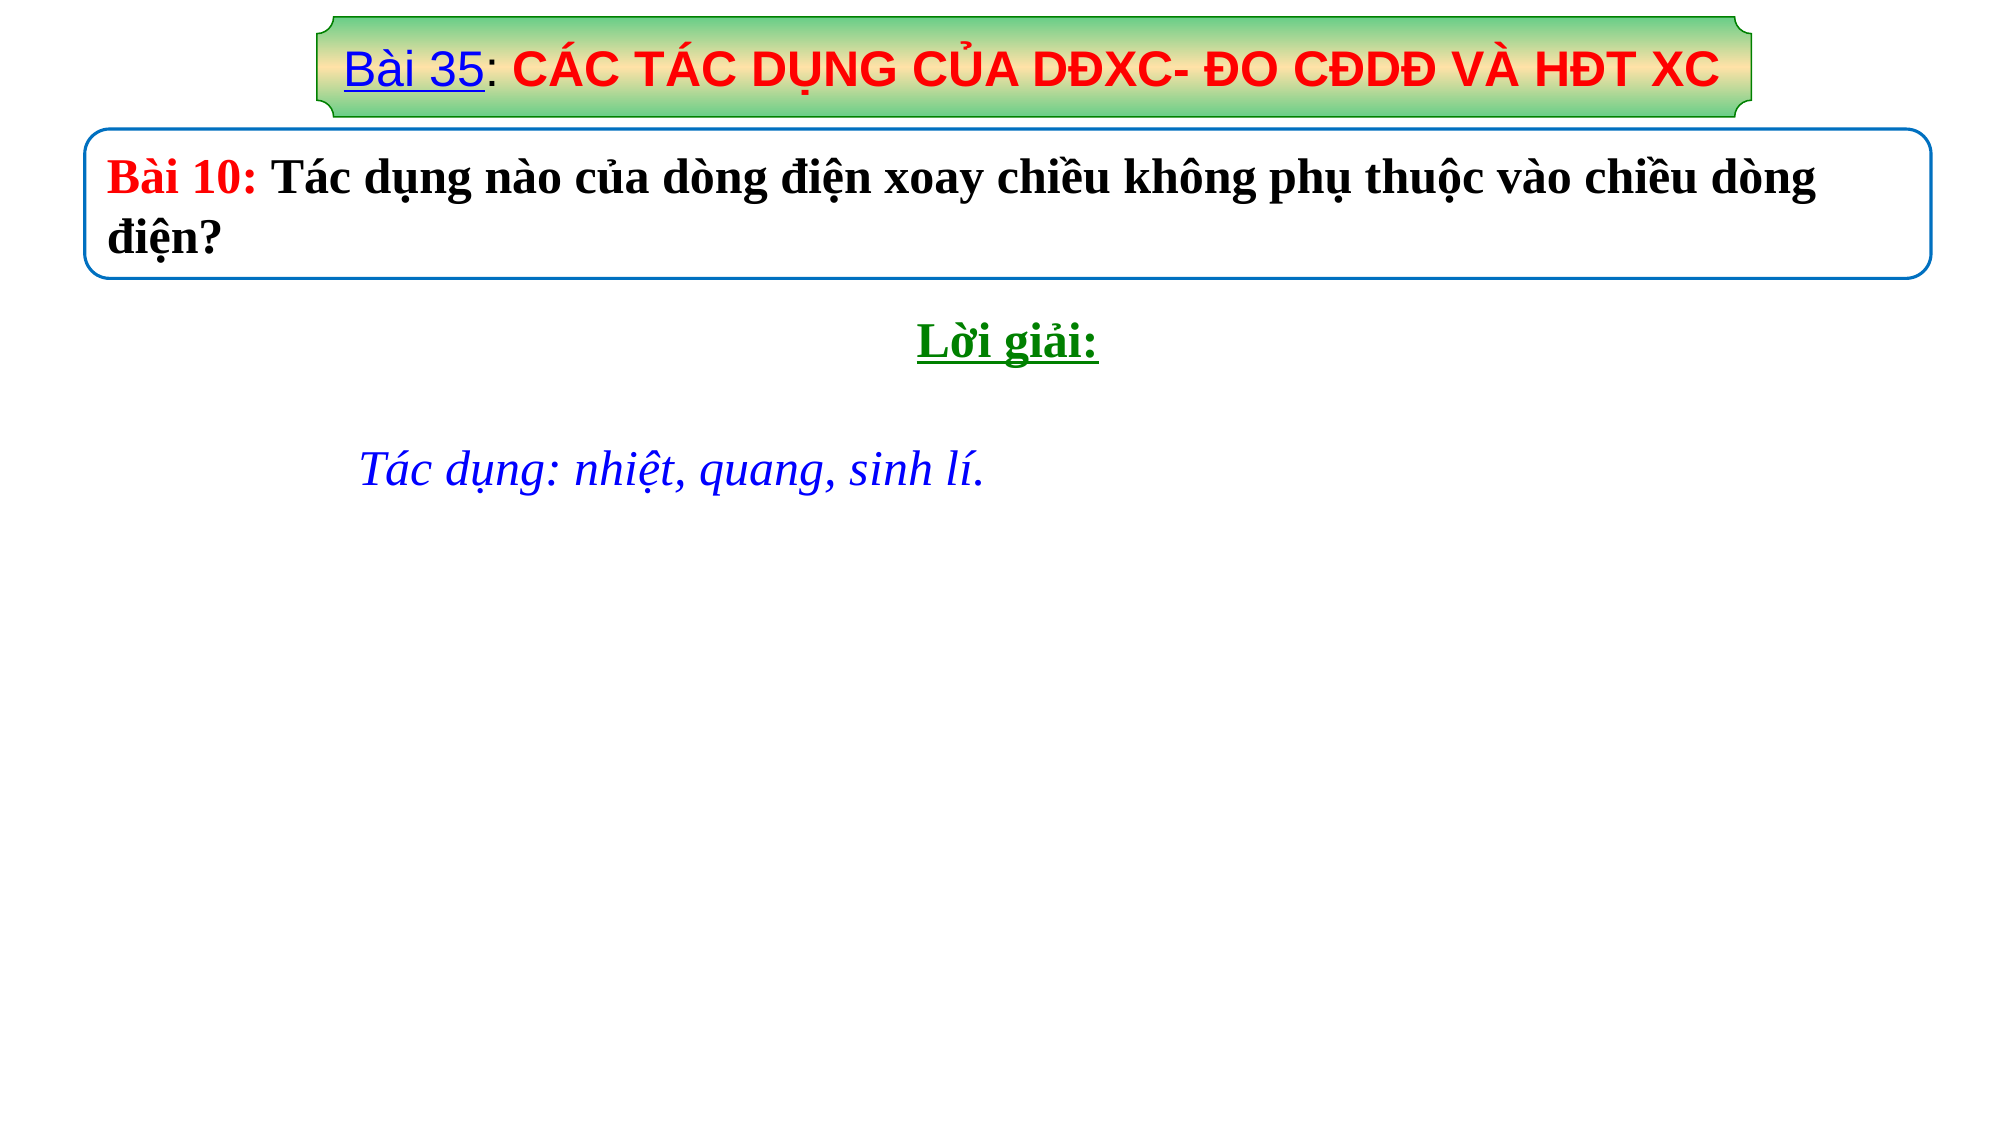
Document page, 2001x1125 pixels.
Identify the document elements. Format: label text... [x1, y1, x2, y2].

text_box Bài 35: CÁC TÁC DỤNG CỦA DĐXC- ĐO CĐDĐ VÀ HĐT XC [316, 16, 1752, 117]
text_box Lời giải: [901, 300, 1114, 376]
text_box Bài 10: Tác dụng nào của dòng điện xoay chiều không phụ thuộc vào chiều dòng điện? [84, 128, 1932, 279]
text_box Tác dụng: nhiệt, quang, sinh lí. [343, 428, 1325, 564]
